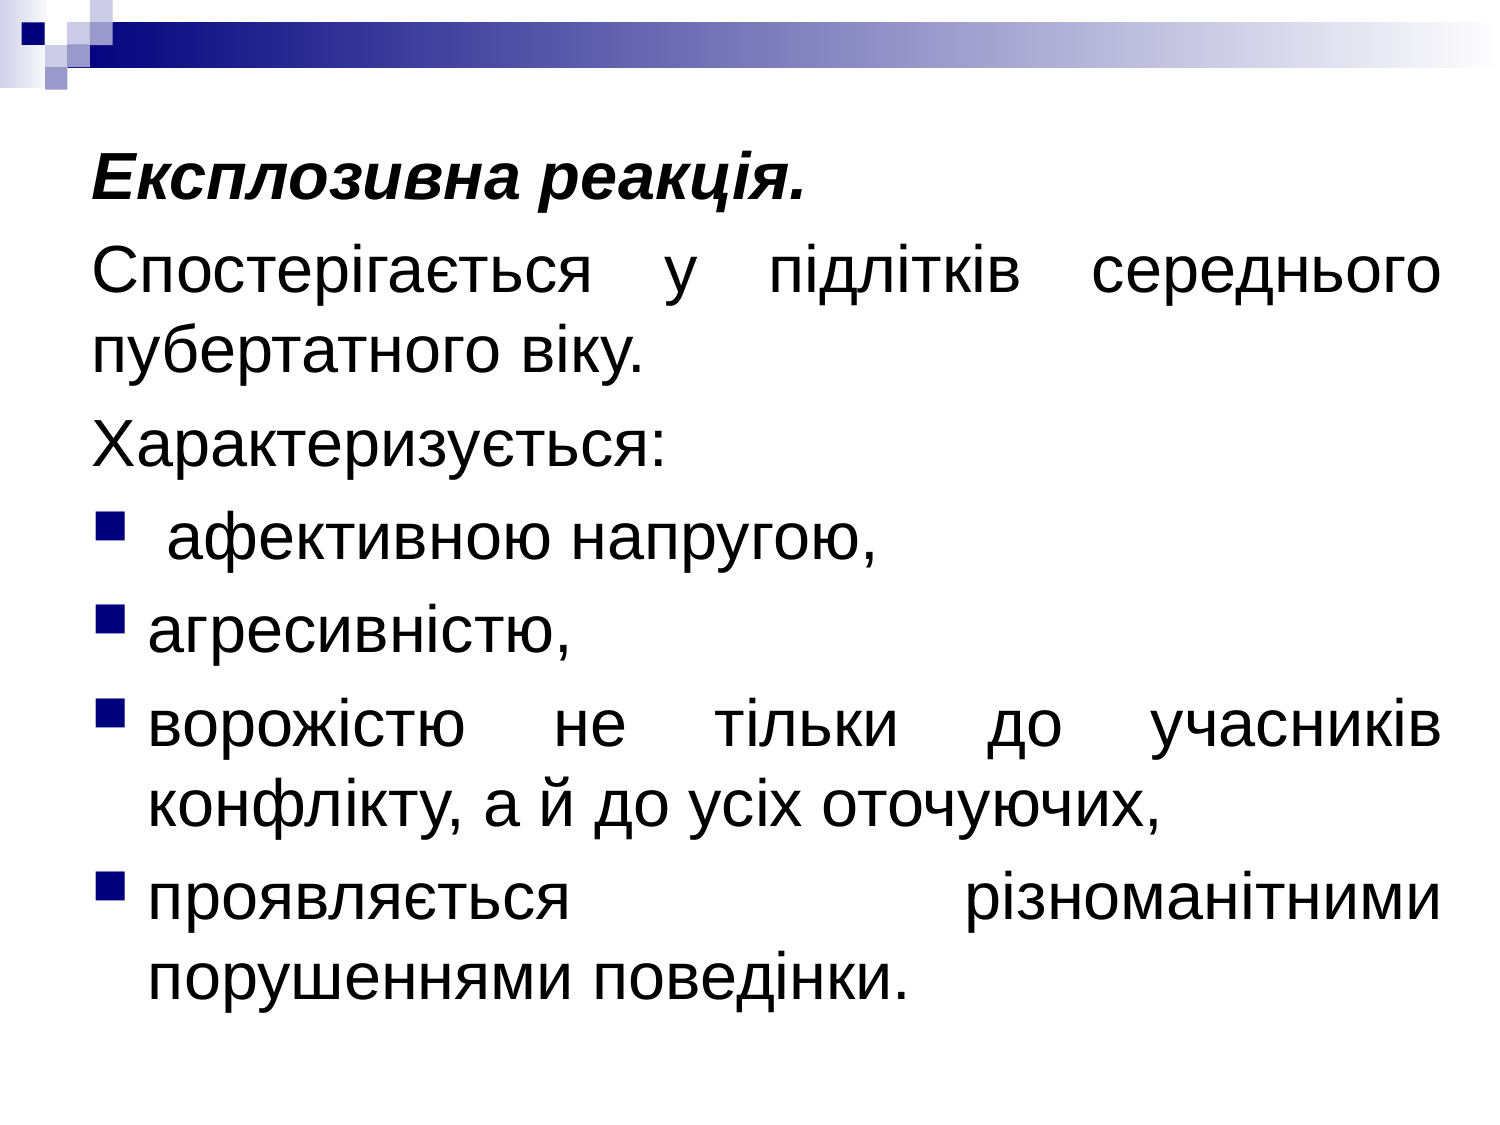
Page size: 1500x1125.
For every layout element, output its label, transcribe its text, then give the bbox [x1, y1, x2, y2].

list Експлозивна реакція. Спостерігається у підлітків середнього пубертатного віку. Характеризується: афективною напругою, агресивністю, ворожістю не тільки до учасників конфлікту, а й до усіх оточуючих, проявляється різноманітними порушеннями поведінки. [76, 125, 1459, 1083]
